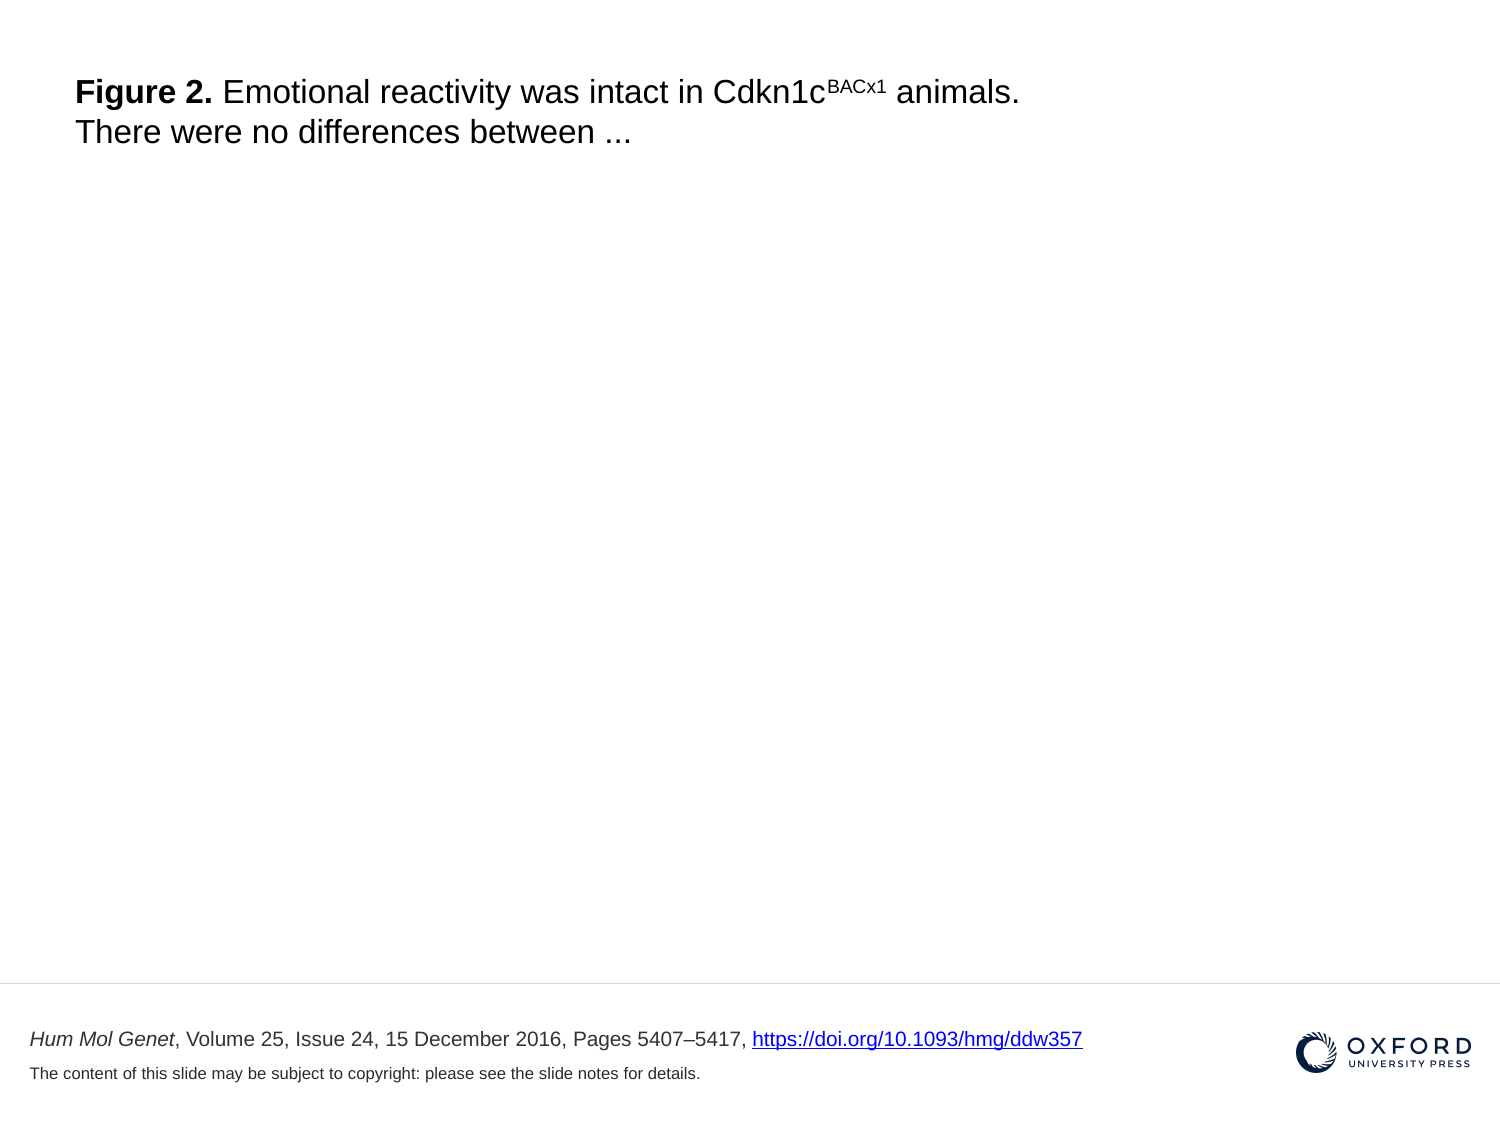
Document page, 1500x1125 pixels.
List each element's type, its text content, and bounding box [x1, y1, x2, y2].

title Figure 2. Emotional reactivity was intact in Cdkn1cBACx1 animals. There were no differences between ... [75, 69, 1078, 171]
picture [1296, 1032, 1471, 1073]
footer Hum Mol Genet, Volume 25, Issue 24, 15 December 2016, Pages 5407–5417, https://doi.org/10.1093/hmg/ddw357 The content of this slide may be subject to copyright: please see the slide notes for details. [0, 983, 1260, 1125]
